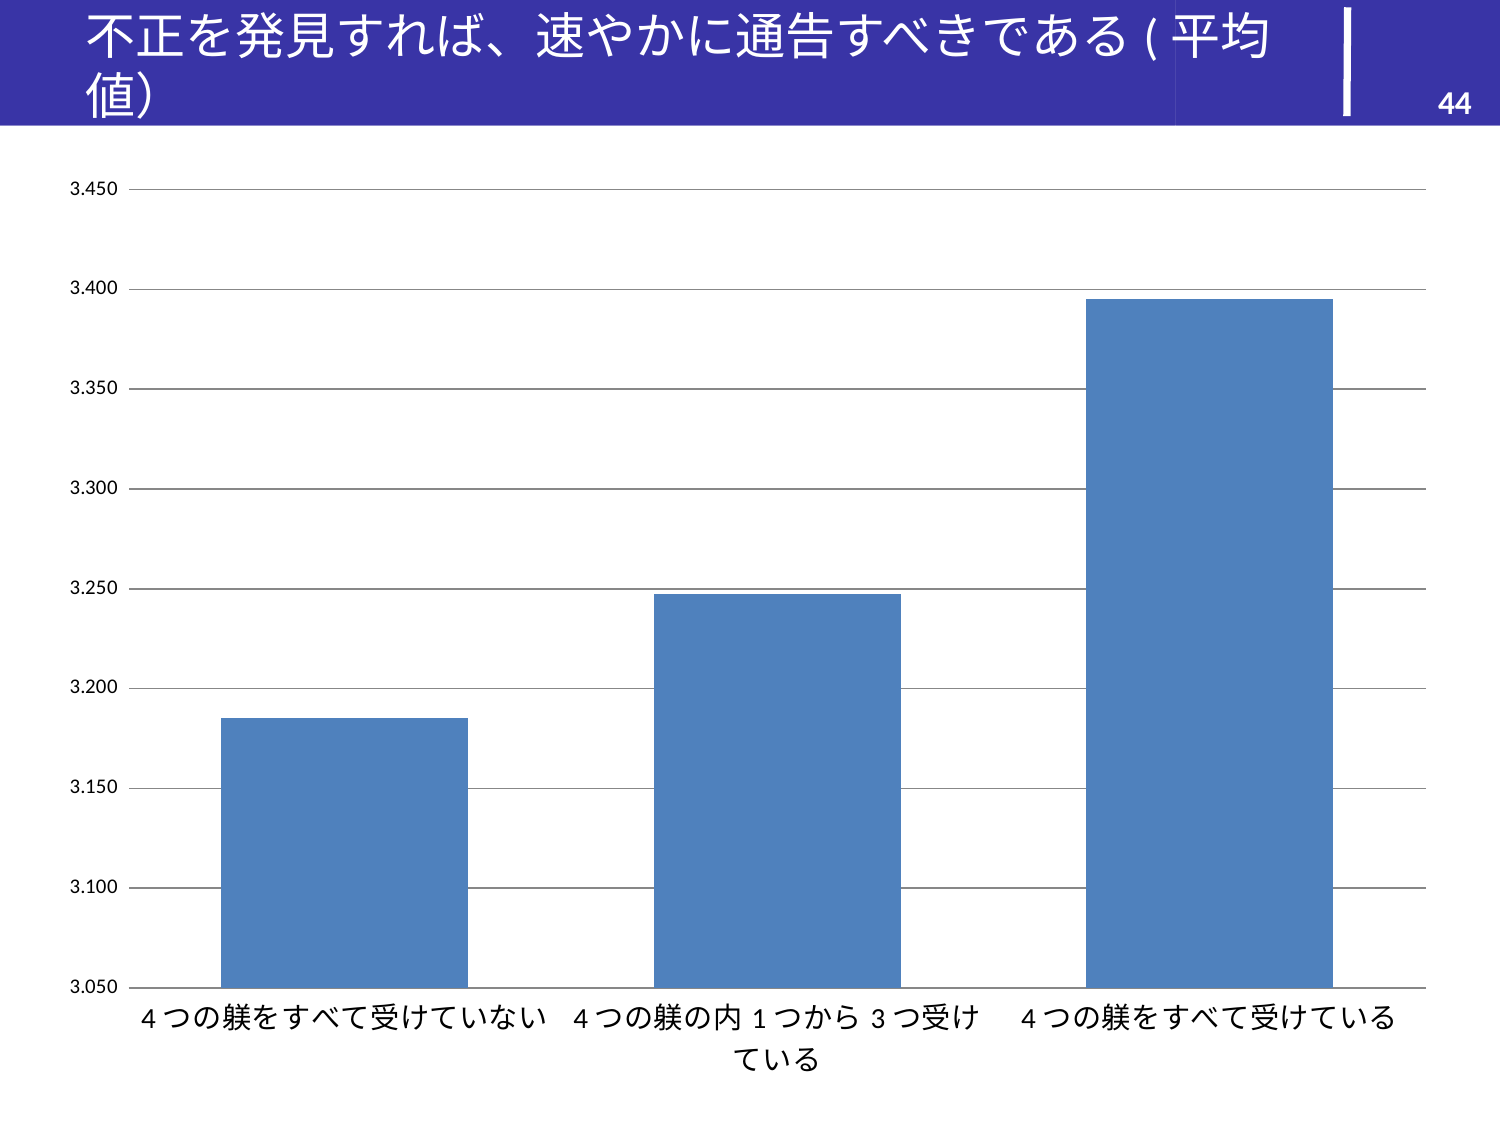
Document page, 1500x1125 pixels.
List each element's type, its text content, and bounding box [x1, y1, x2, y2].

chart [40, 160, 1455, 1097]
slide_number 44 [1136, 62, 1487, 141]
title 不正を発見すれば、速やかに通告すべきである(平均値） [70, 11, 1290, 118]
